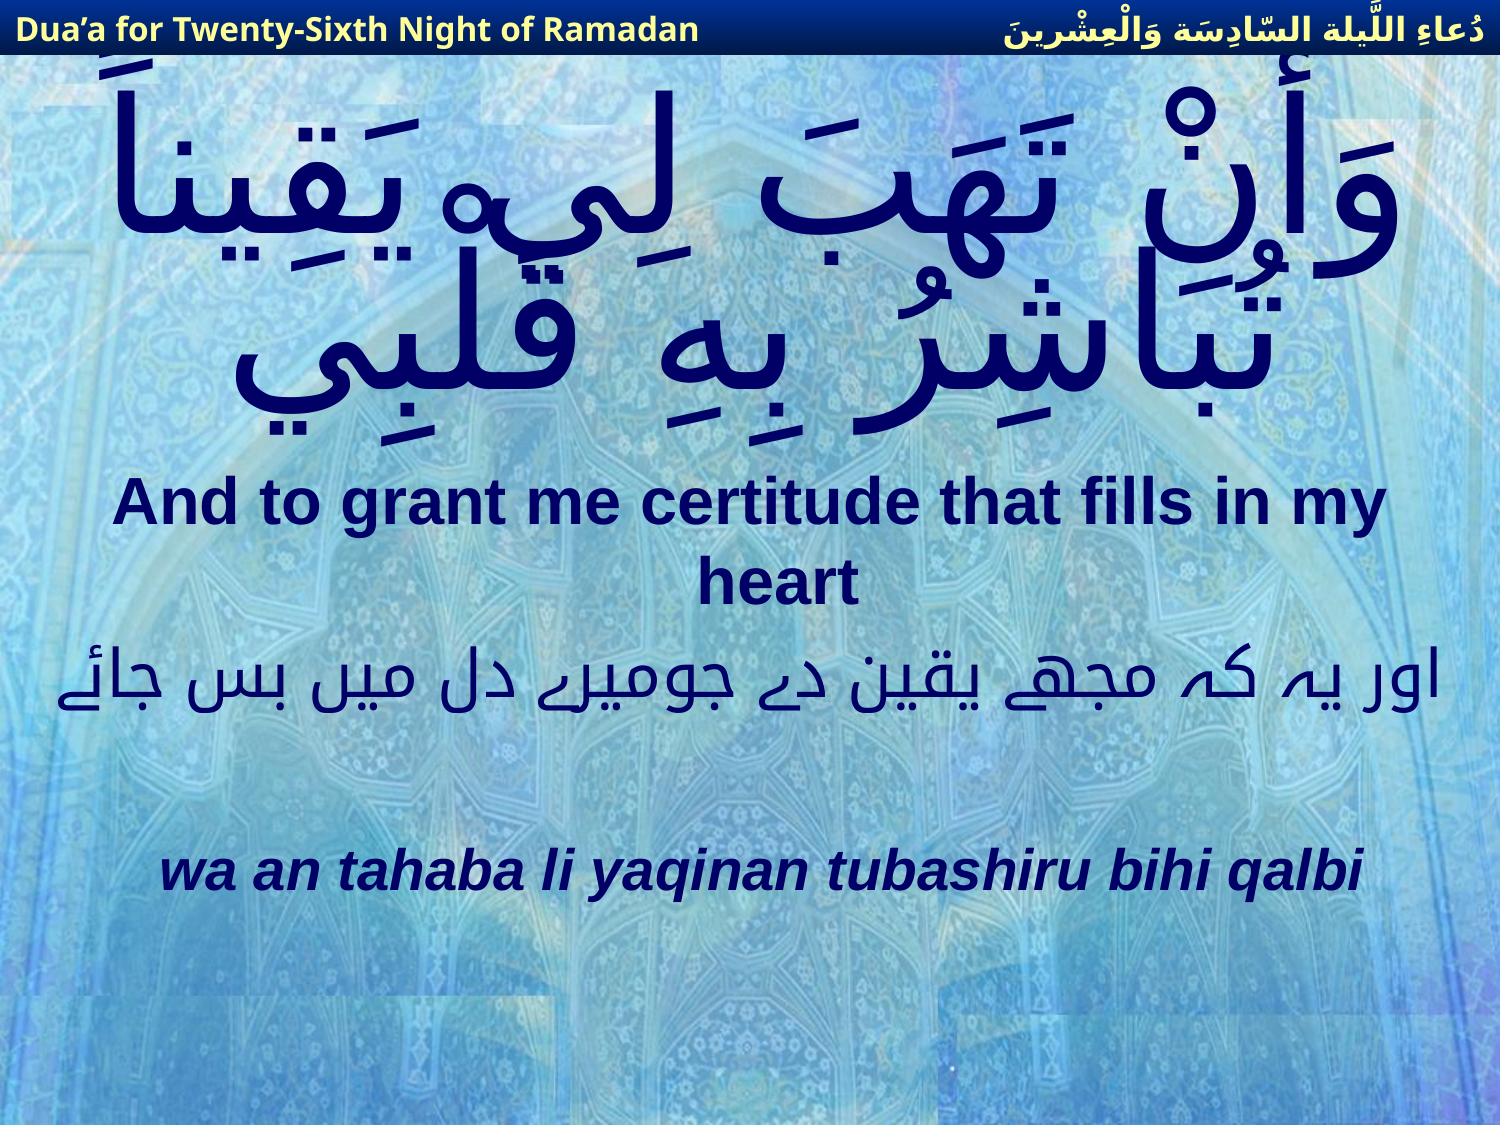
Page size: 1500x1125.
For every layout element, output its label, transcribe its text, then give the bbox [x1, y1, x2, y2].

subtitle And to grant me certitude that fills in my heart اور یہ کہ مجھے یقین دے جومیرے دل میں بس جائے [37, 450, 1463, 738]
picture [0, 55, 1500, 1125]
text_box wa an tahaba li yaqinan tubashiru bihi qalbi [49, 824, 1475, 913]
text_box Dua’a for Twenty-Sixth Night of Ramadan [0, 0, 757, 55]
text_box دُعاءِ اللَّيلة السّادِسَة وَالْعِشْرينَ [757, 0, 1500, 55]
title وَأَنْ تَهَبَ لِي يَقِيناً تُبَاشِرُ بِهِ قَلْبِي [37, 149, 1475, 392]
